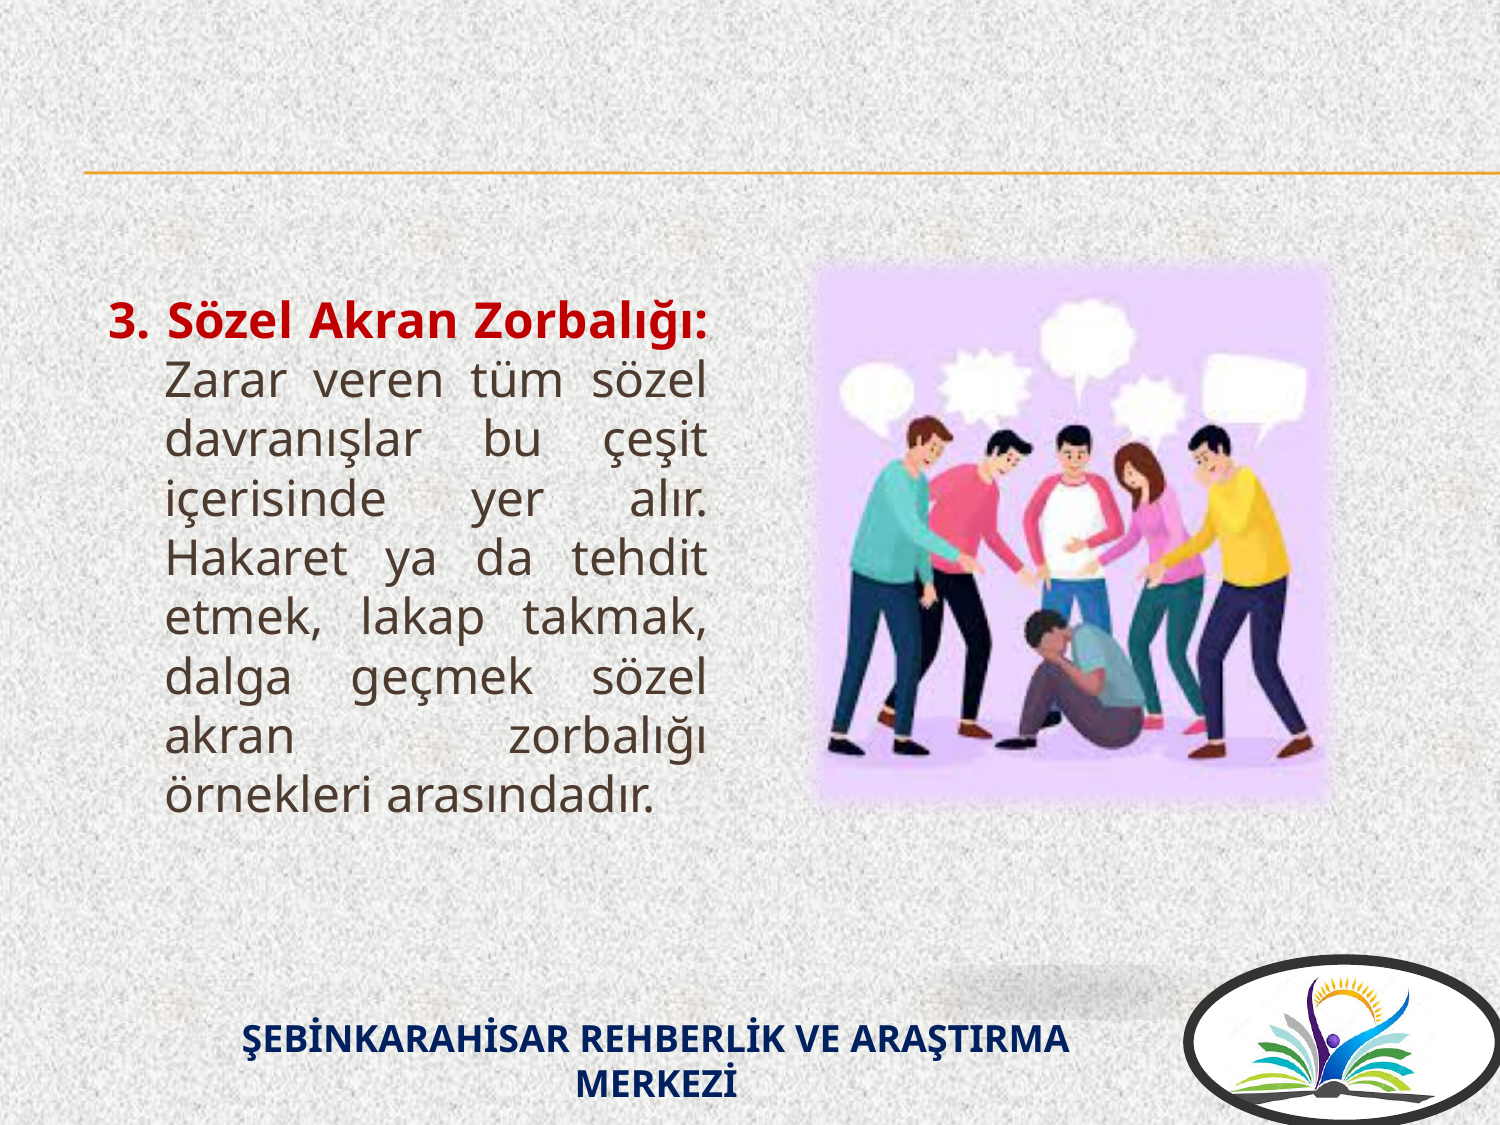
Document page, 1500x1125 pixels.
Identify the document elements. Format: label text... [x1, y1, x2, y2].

picture [0, 0, 1500, 1125]
text_box ŞEBİNKARAHİSAR REHBERLİK VE ARAŞTIRMA MERKEZİ [187, 1007, 1125, 1113]
list 3. Sözel Akran Zorbalığı: Zarar veren tüm sözel davranışlar bu çeşit içerisinde yer alır. Hakaret ya da tehdit etmek, lakap takmak, dalga geçmek sözel akran zorbalığı örnekleri arasındadır. [93, 281, 724, 835]
